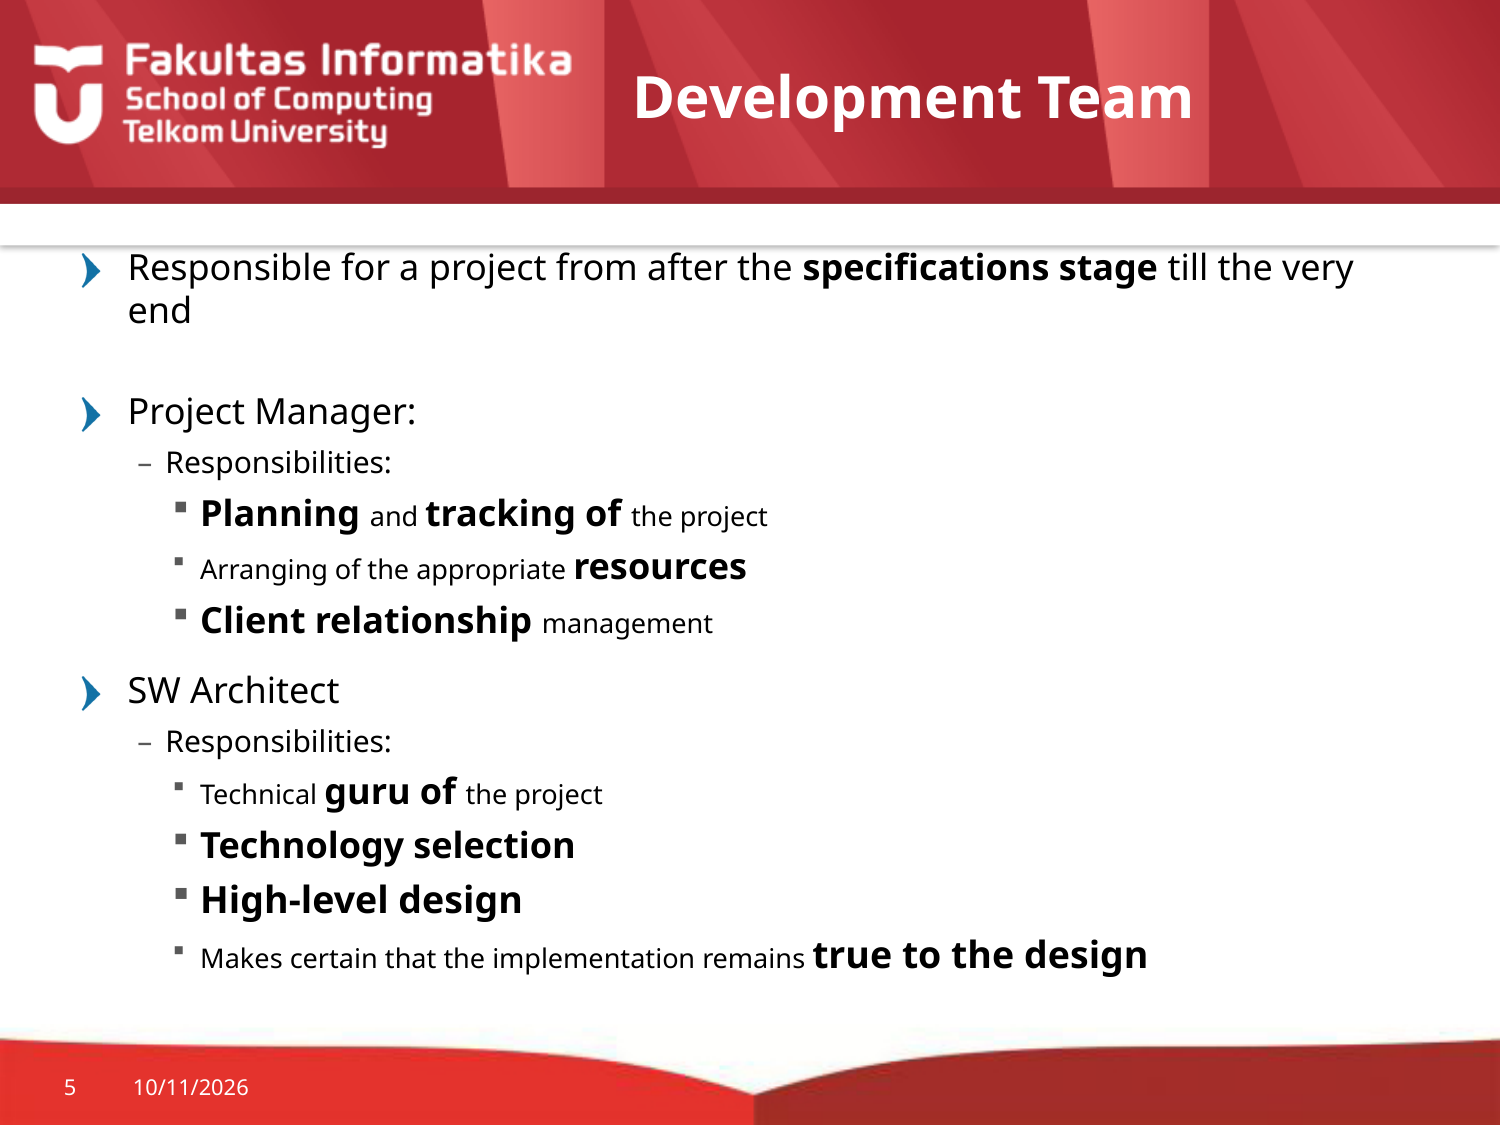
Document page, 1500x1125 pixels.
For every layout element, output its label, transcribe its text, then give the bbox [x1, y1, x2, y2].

slide_number 5 [63, 1058, 123, 1119]
picture [75, 386, 104, 434]
title Development Team [617, 42, 1426, 148]
picture [75, 665, 104, 713]
picture [0, 1024, 1500, 1125]
picture [0, 0, 1500, 203]
picture [75, 242, 104, 290]
list Responsible for a project from after the specifications stage till the very end Project Manager: Responsibilities: Planning and tracking of the project Arranging of the appropriate resources Client relationship management SW Architect Responsibilities: Technical guru of the project Technology selection High-level design Makes certain that the implementation remains true to the design [60, 237, 1426, 990]
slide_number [132, 1058, 403, 1119]
